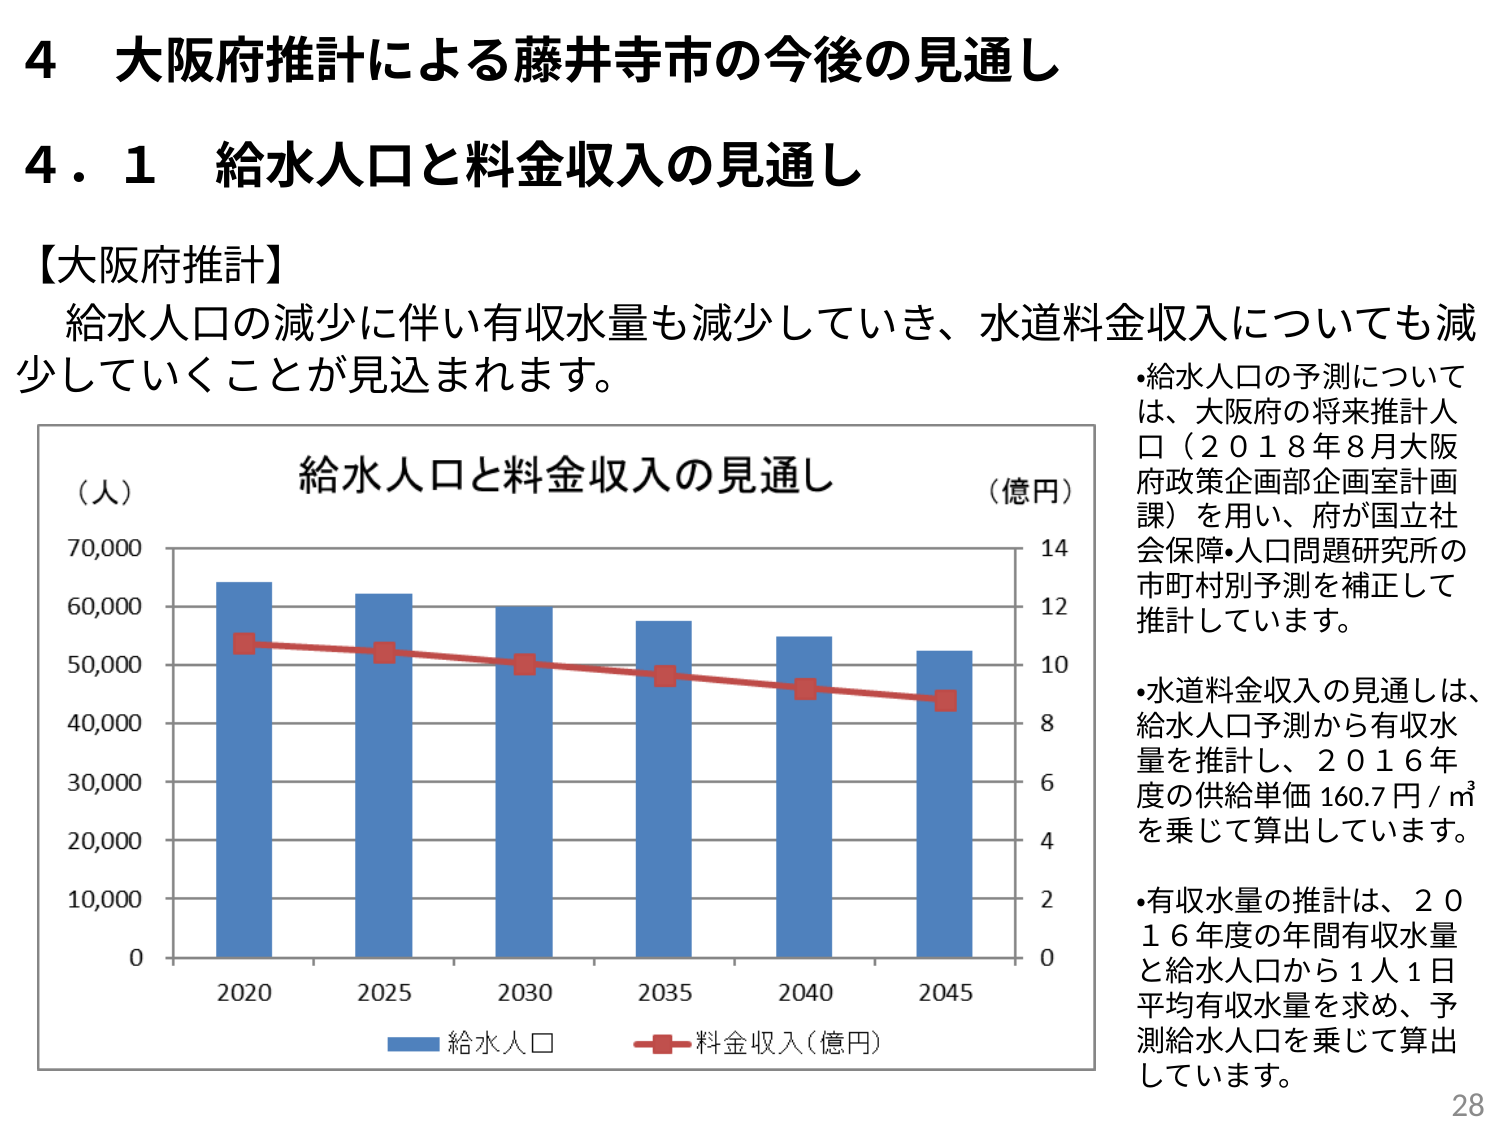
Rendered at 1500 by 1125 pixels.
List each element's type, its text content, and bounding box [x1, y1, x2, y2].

slide_number 28 [1162, 1072, 1500, 1125]
picture [37, 424, 1096, 1071]
text_box ・給水人口の予測については、大阪府の将来推計人口（２０１８年８月大阪府政策企画部企画室計画課）を用い、府が国立社会保障・人口問題研究所の市町村別予測を補正して推計しています。 ・水道料金収入の見通しは、給水人口予測から有収水量を推計し、２０１６年度の供給単価160.7円/㎥を乗じて算出しています。 ・有収水量の推計は、２０１６年度の年間有収水量と給水人口から1人1日平均有収水量を求め、予測給水人口を乗じて算出しています。 [1121, 350, 1500, 1125]
text_box ４ 大阪府推計による藤井寺市の今後の見通し ４．１ 給水人口と料金収入の見通し 【大阪府推計】 給水人口の減少に伴い有収水量も減少していき、水道料金収入についても減少していくことが見込まれます。 [0, 20, 1500, 406]
